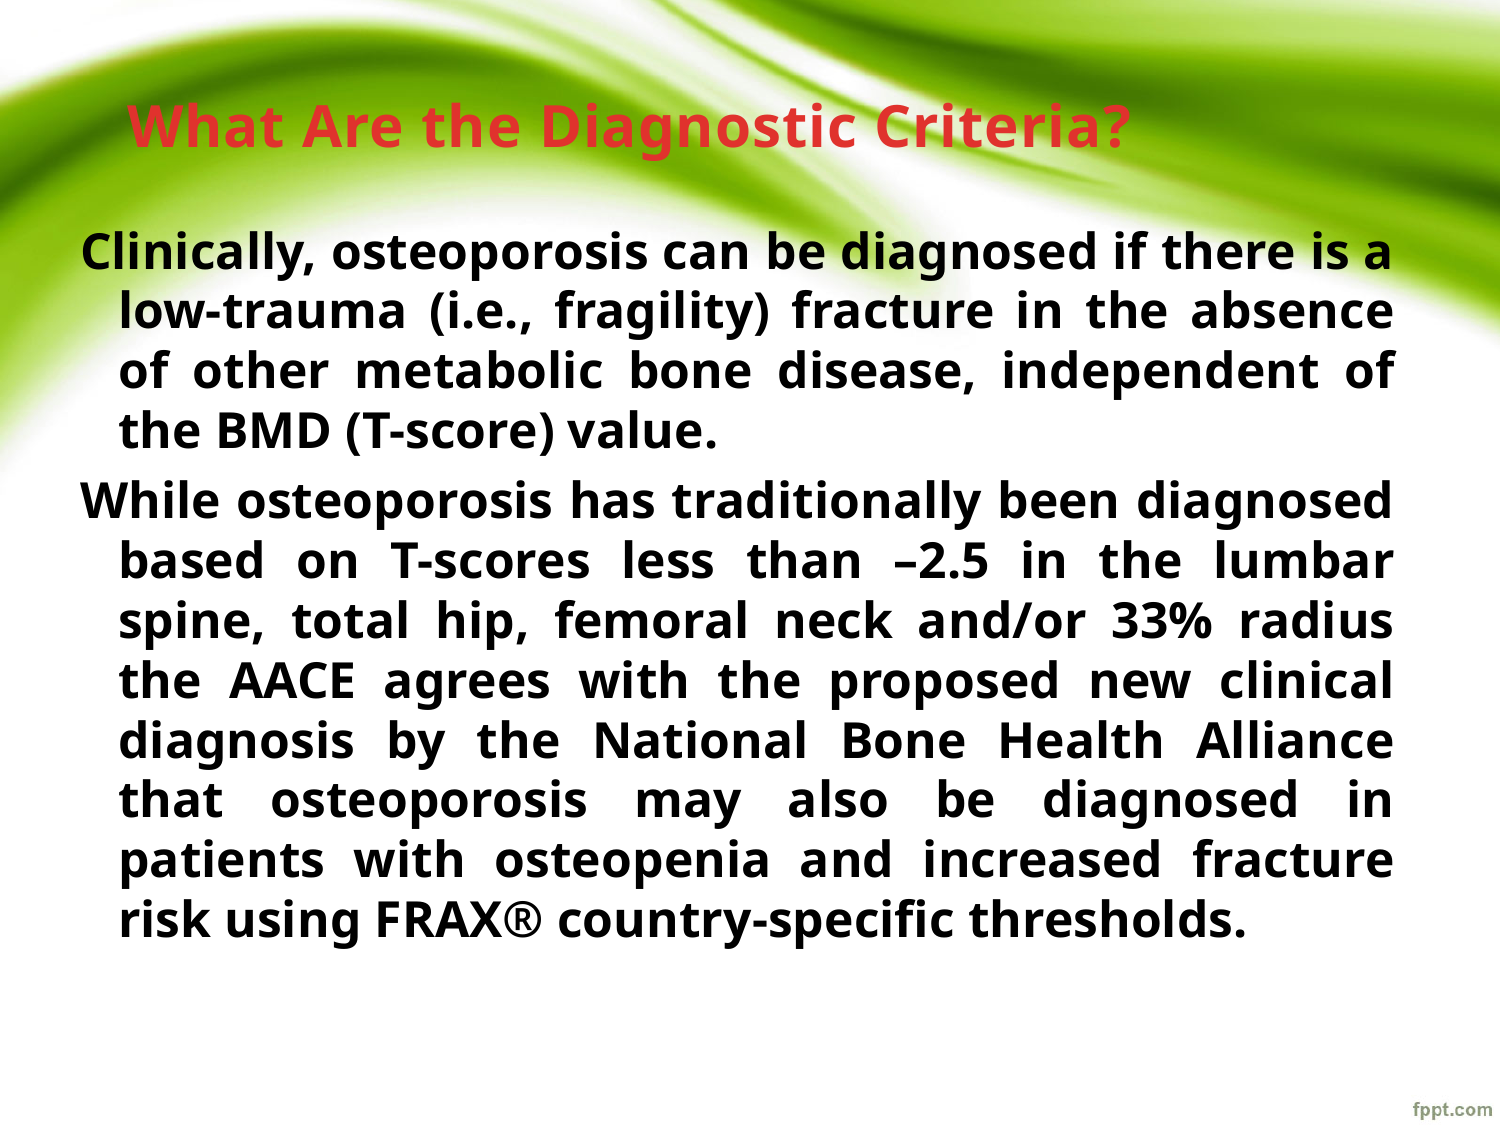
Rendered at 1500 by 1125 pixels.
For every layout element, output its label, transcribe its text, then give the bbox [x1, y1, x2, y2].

list Clinically, osteoporosis can be diagnosed if there is a low-trauma (i.e., fragility) fracture in the absence of other metabolic bone disease, independent of the BMD (T-score) value. While osteoporosis has traditionally been diagnosed based on T-scores less than –2.5 in the lumbar spine, total hip, femoral neck and/or 33% radius the AACE agrees with the proposed new clinical diagnosis by the National Bone Health Alliance that osteoporosis may also be diagnosed in patients with osteopenia and increased fracture risk using FRAX® country-specific thresholds. [64, 211, 1412, 1024]
picture [0, 0, 1500, 1125]
title What Are the Diagnostic Criteria? [112, 61, 1400, 187]
